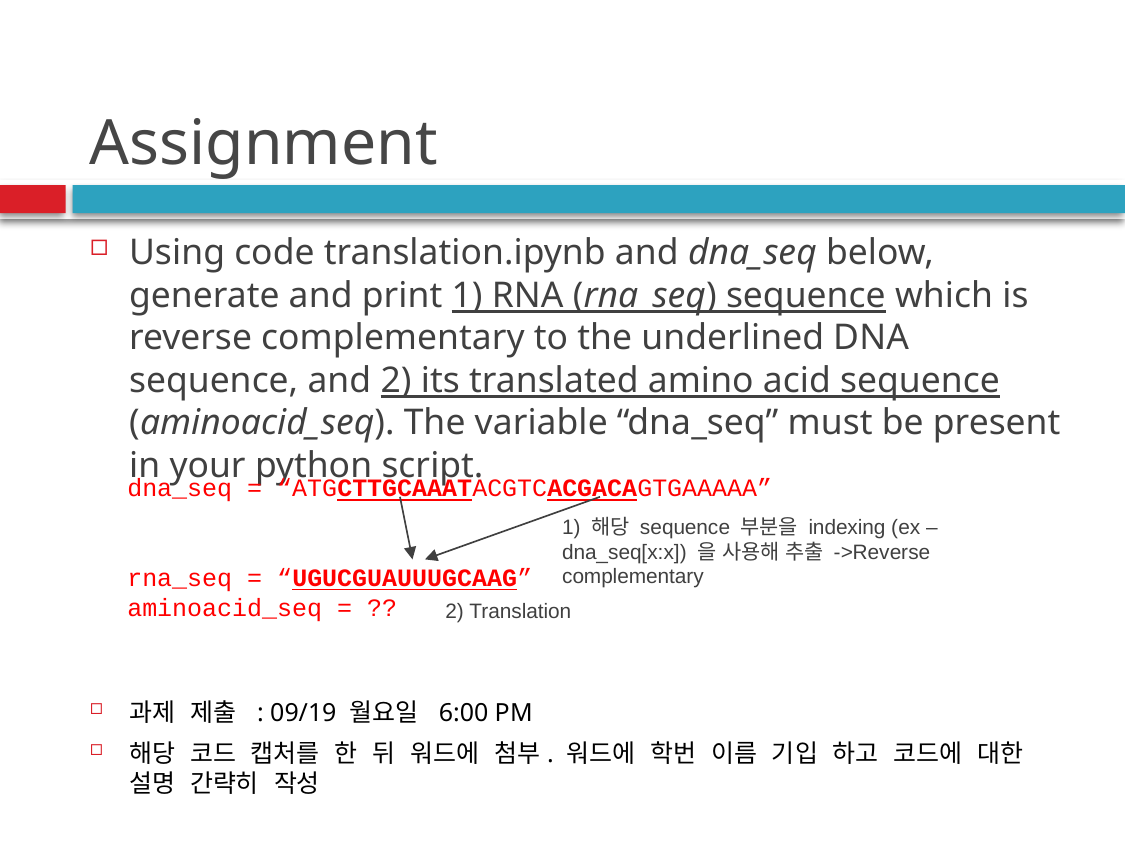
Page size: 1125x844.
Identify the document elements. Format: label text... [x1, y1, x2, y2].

text_box 2) Translation [430, 590, 587, 630]
title Assignment [75, 19, 1079, 185]
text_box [399, 496, 413, 560]
text_box dna_seq = “ATGCTTGCAAATACGTCACGACAGTGAAAAA” rna_seq = “UGUCGUAUUUGCAAG” aminoacid_seq = ?? [112, 434, 888, 629]
list Using code translation.ipynb and dna_seq below, generate and print 1) RNA (rna_seq) sequence which is reverse complementary to the underlined DNA sequence, and 2) its translated amino acid sequence (aminoacid_seq). The variable “dna_seq” must be present in your python script. 과제 제출 : 09/19 월요일 6:00 PM 해당 코드 캡처를 한 뒤 워드에 첨부. 워드에 학번 이름 기입 하고 코드에 대한 설명 간략히 작성 [75, 221, 1079, 759]
text_box 1) 해당 sequence 부분을 indexing (ex – dna_seq[x:x]) 을 사용해 추출 ->Reverse complementary [547, 505, 1022, 596]
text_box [424, 496, 601, 560]
